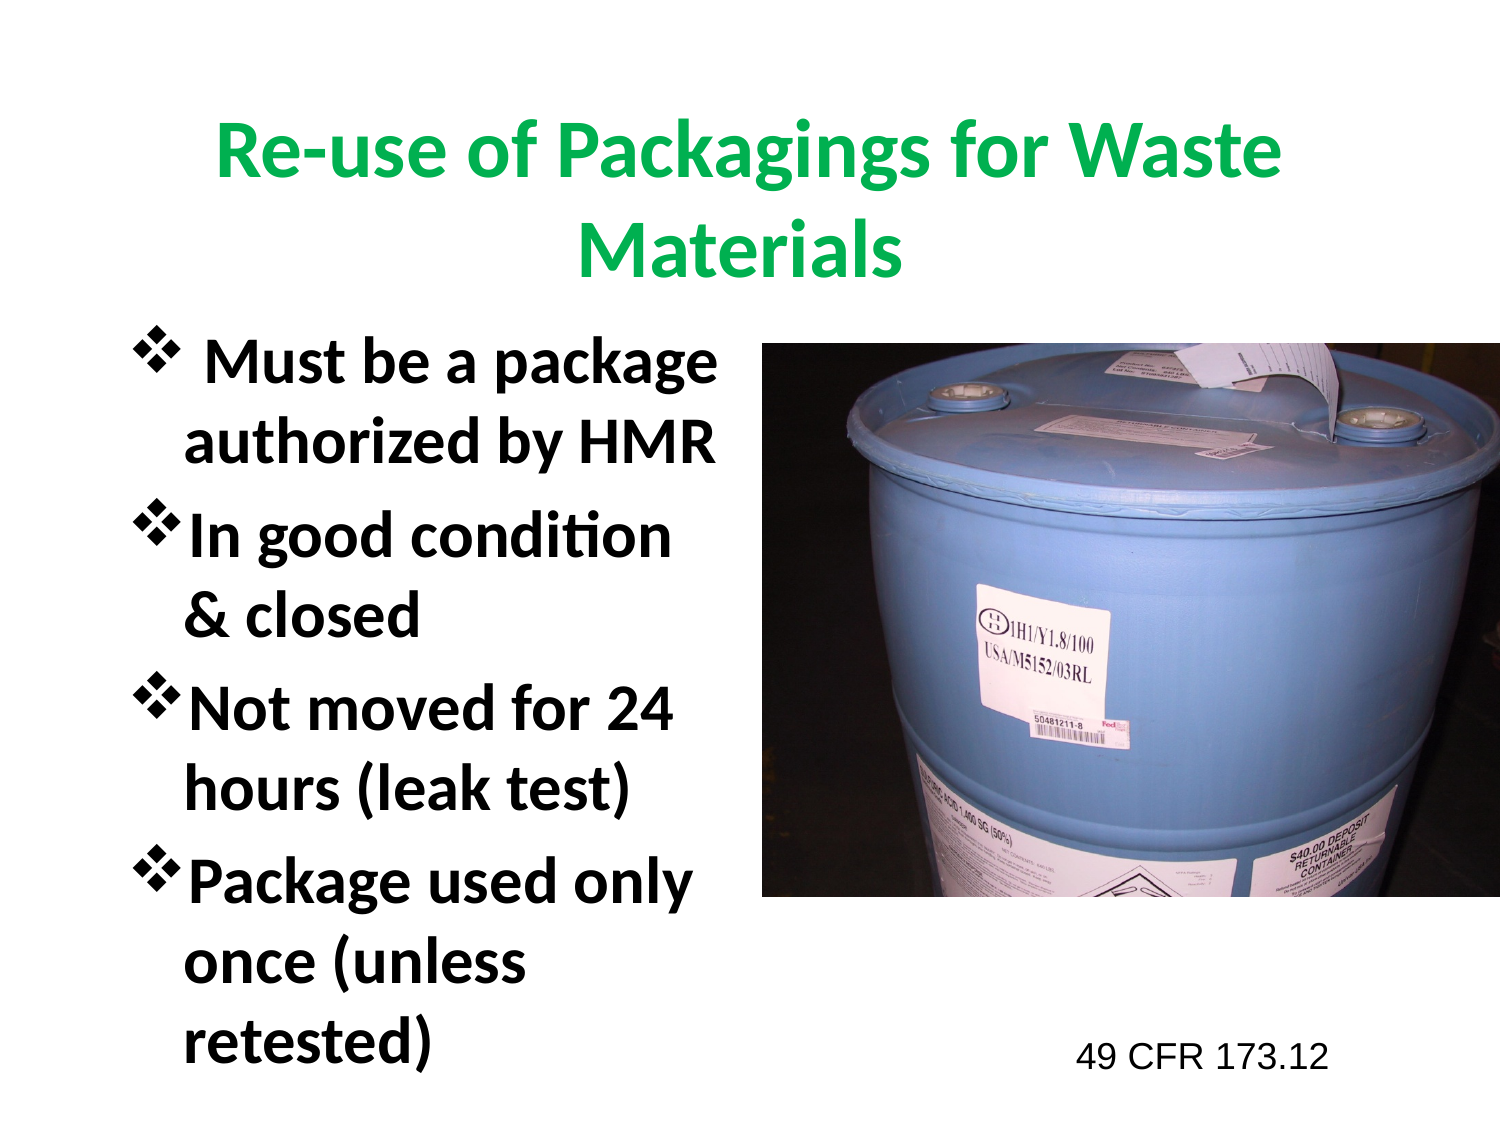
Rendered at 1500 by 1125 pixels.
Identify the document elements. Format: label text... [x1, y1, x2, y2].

list Must be a package authorized by HMR In good condition & closed Not moved for 24 hours (leak test) Package used only once (unless retested) [112, 309, 738, 985]
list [762, 343, 1500, 898]
title Re-use of Packagings for Waste Materials [112, 99, 1388, 288]
text_box 49 CFR 173.12 [987, 1024, 1463, 1085]
